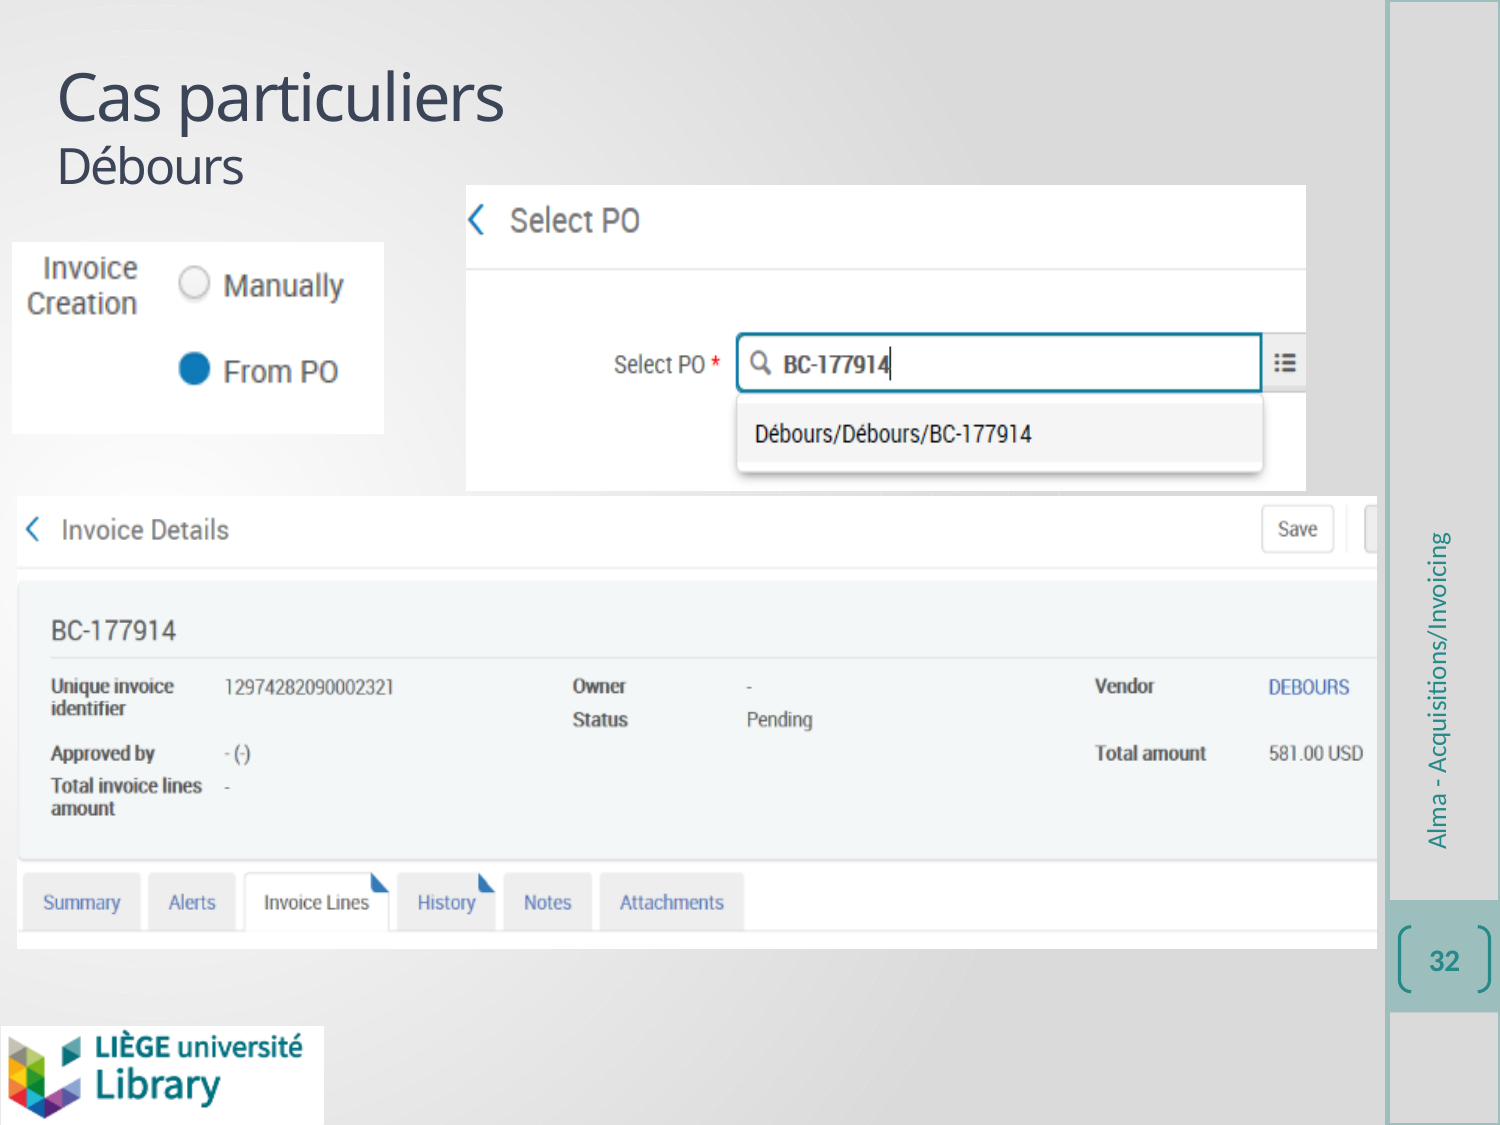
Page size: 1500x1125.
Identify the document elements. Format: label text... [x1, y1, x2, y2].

picture [17, 496, 1377, 950]
footer Alma - Acquisitions/Invoicing [1411, 31, 1472, 865]
picture [1, 1026, 324, 1125]
picture [465, 185, 1306, 492]
slide_number 32 [1397, 925, 1492, 994]
picture [12, 242, 385, 435]
title Cas particuliers Débours [41, 30, 1353, 219]
